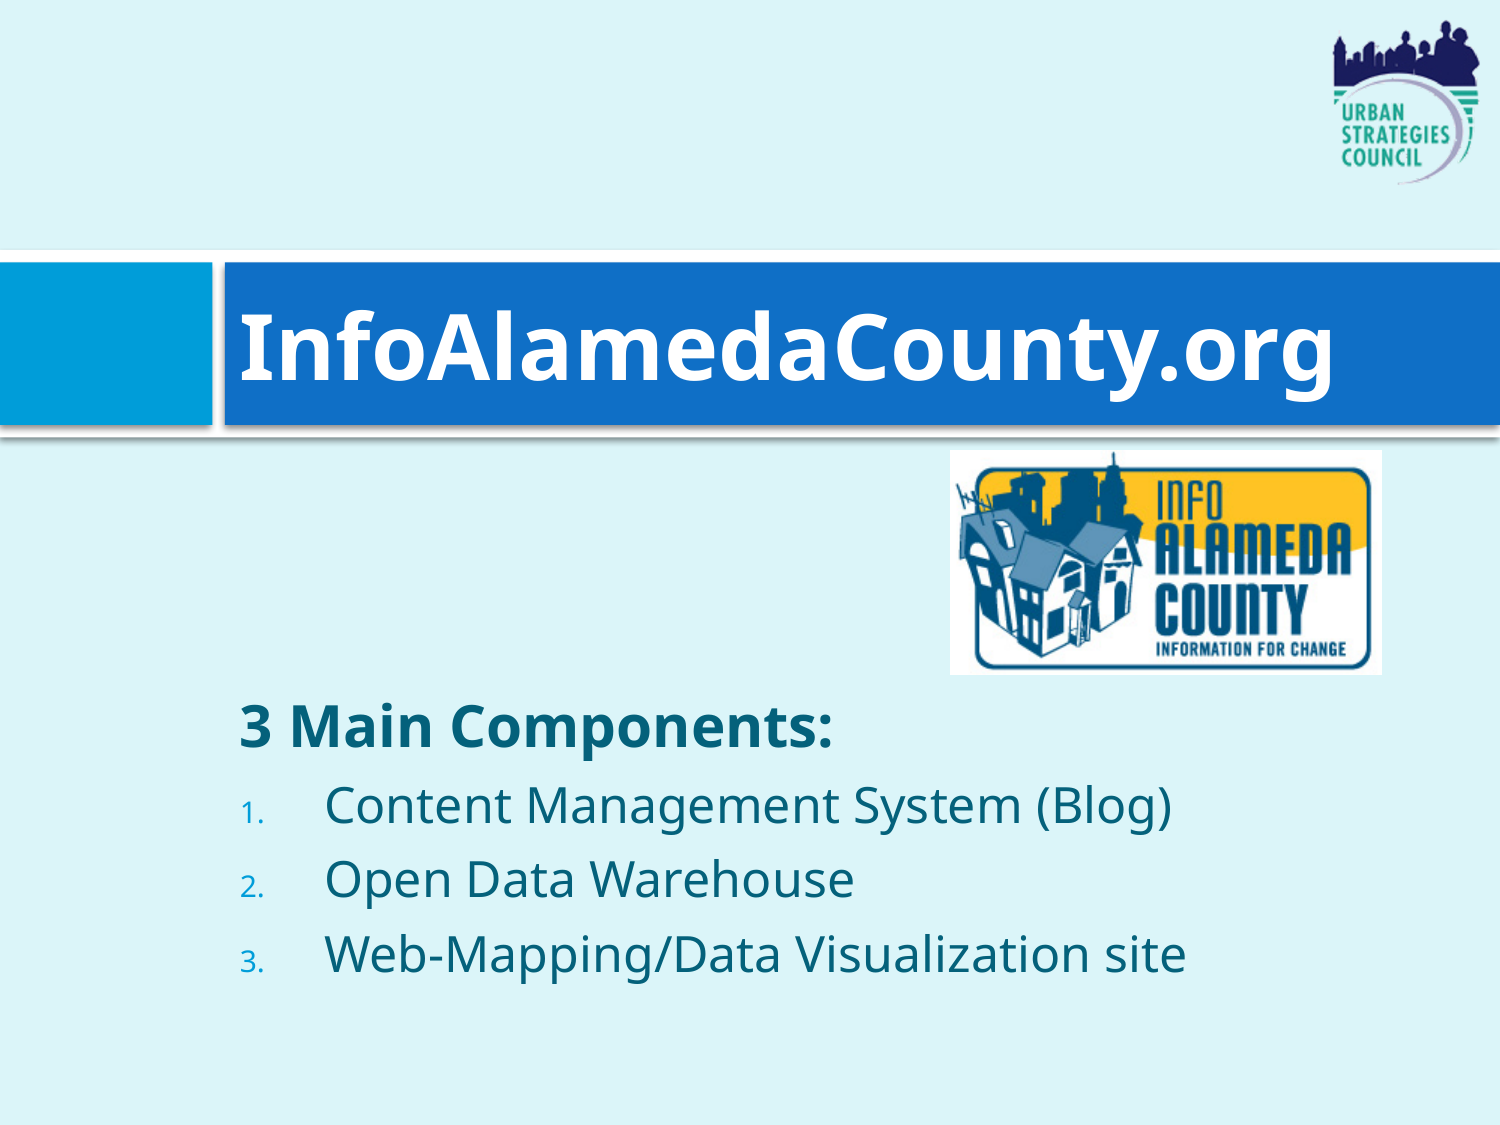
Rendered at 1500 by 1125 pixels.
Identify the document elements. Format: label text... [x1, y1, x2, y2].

picture [949, 449, 1383, 676]
list 3 Main Components: Content Management System (Blog) Open Data Warehouse Web-Mapping/Data Visualization site [225, 512, 1394, 1100]
picture [1326, 12, 1488, 189]
title InfoAlamedaCounty.org [225, 262, 1475, 425]
